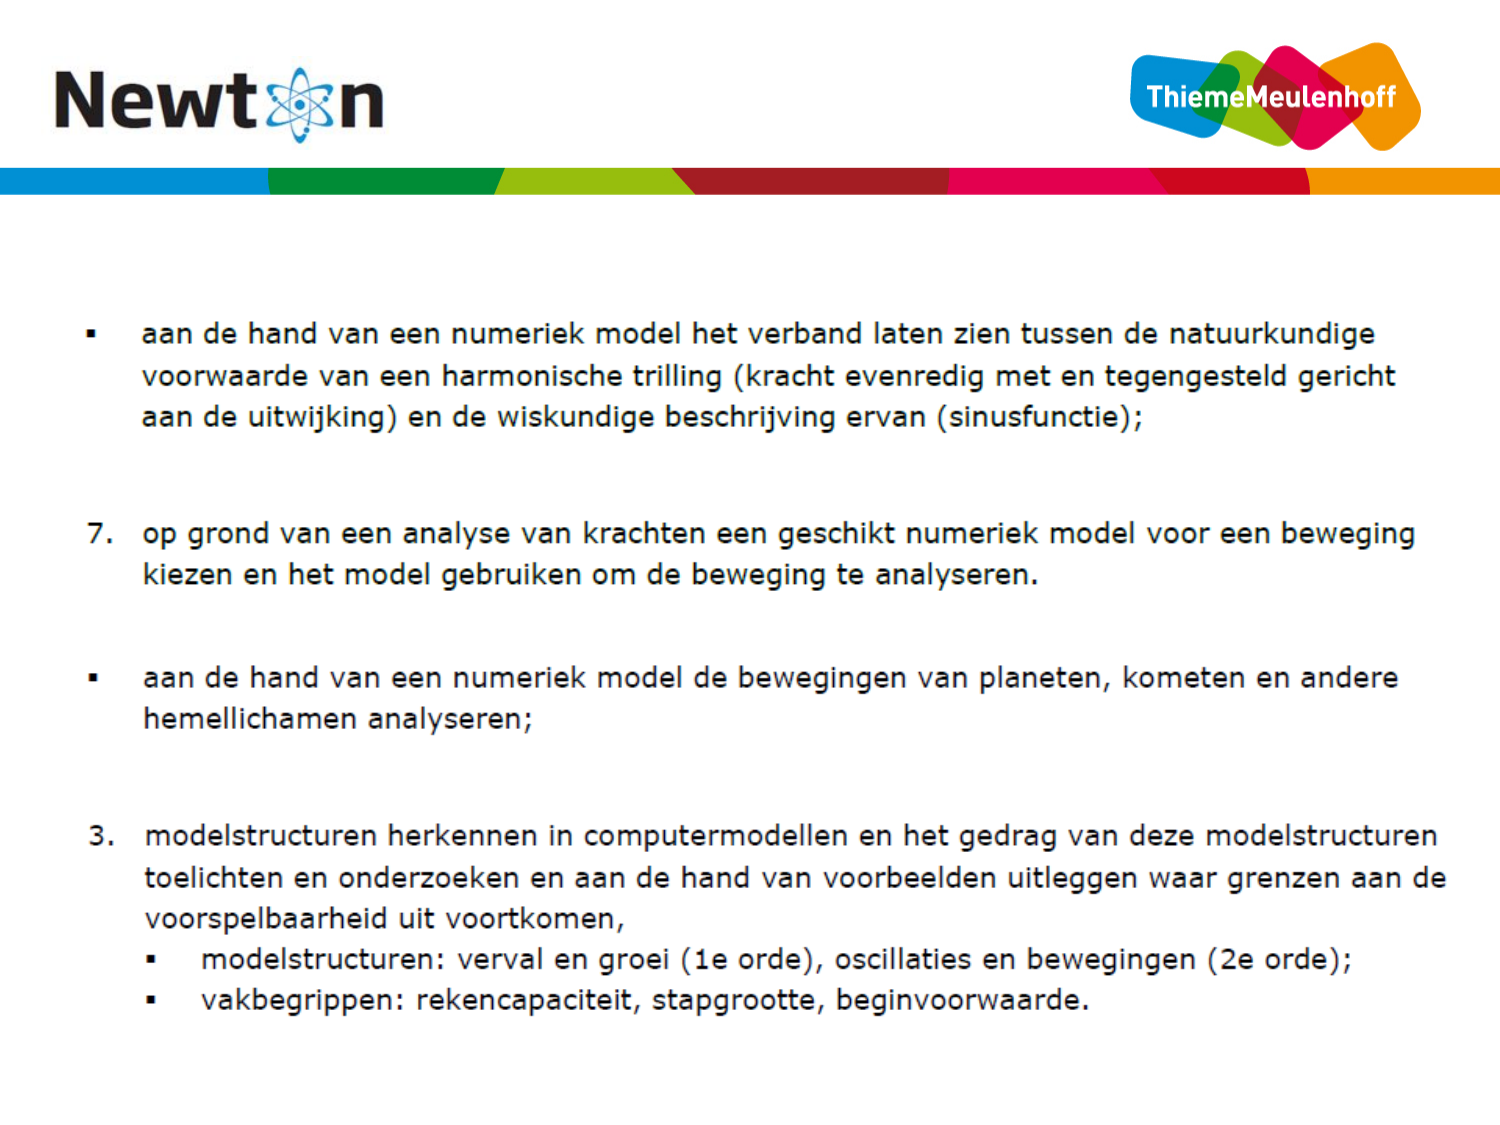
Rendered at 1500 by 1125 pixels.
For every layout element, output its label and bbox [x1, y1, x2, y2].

picture [52, 661, 1452, 740]
picture [52, 514, 1446, 602]
picture [66, 815, 1500, 1036]
picture [17, 314, 1489, 442]
picture [0, 0, 1500, 208]
